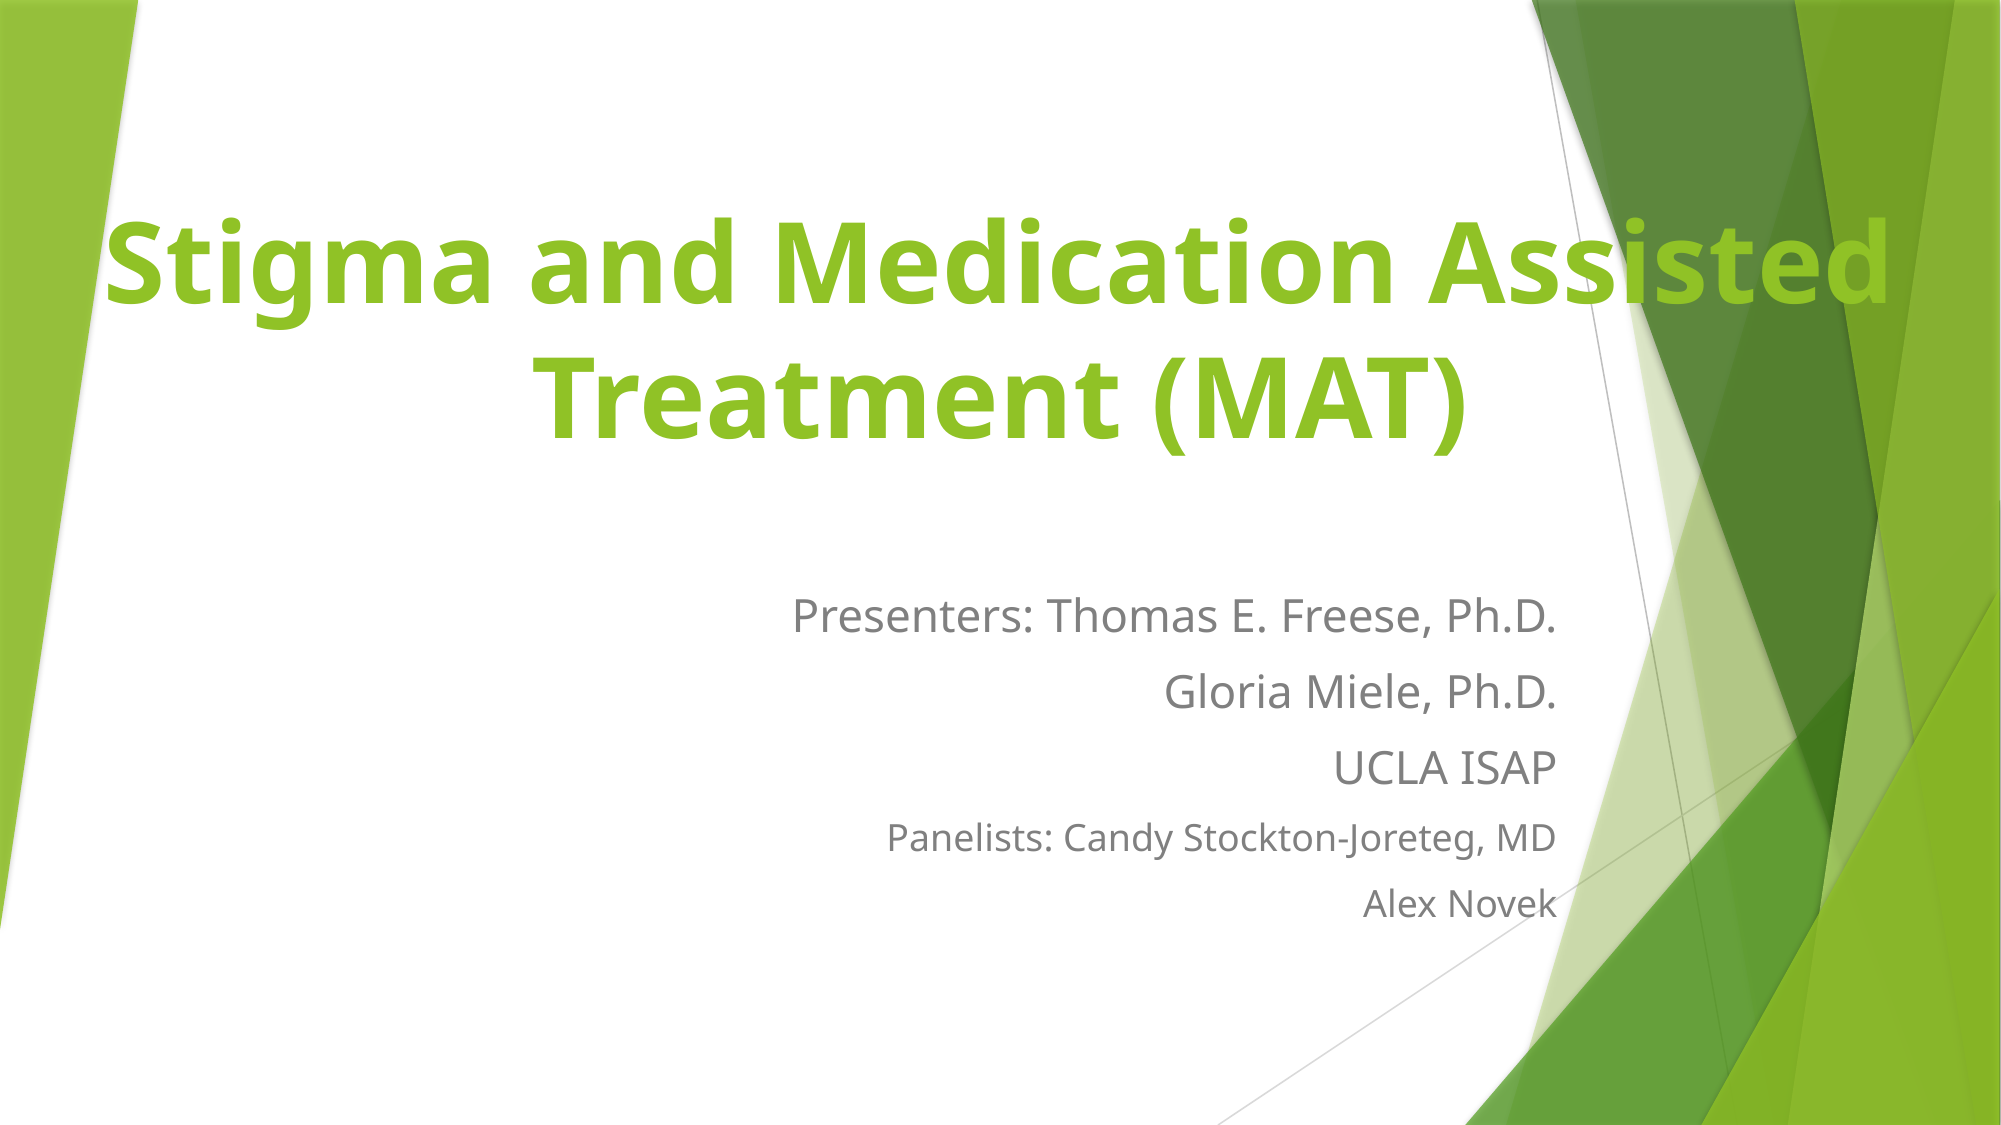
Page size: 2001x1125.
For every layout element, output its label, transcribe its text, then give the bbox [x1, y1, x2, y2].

subtitle Presenters: Thomas E. Freese, Ph.D. Gloria Miele, Ph.D. UCLA ISAP Panelists: Candy Stockton-Joreteg, MD Alex Novek [298, 579, 1573, 974]
title Stigma and Medication Assisted Treatment (MAT) [0, 0, 2000, 469]
